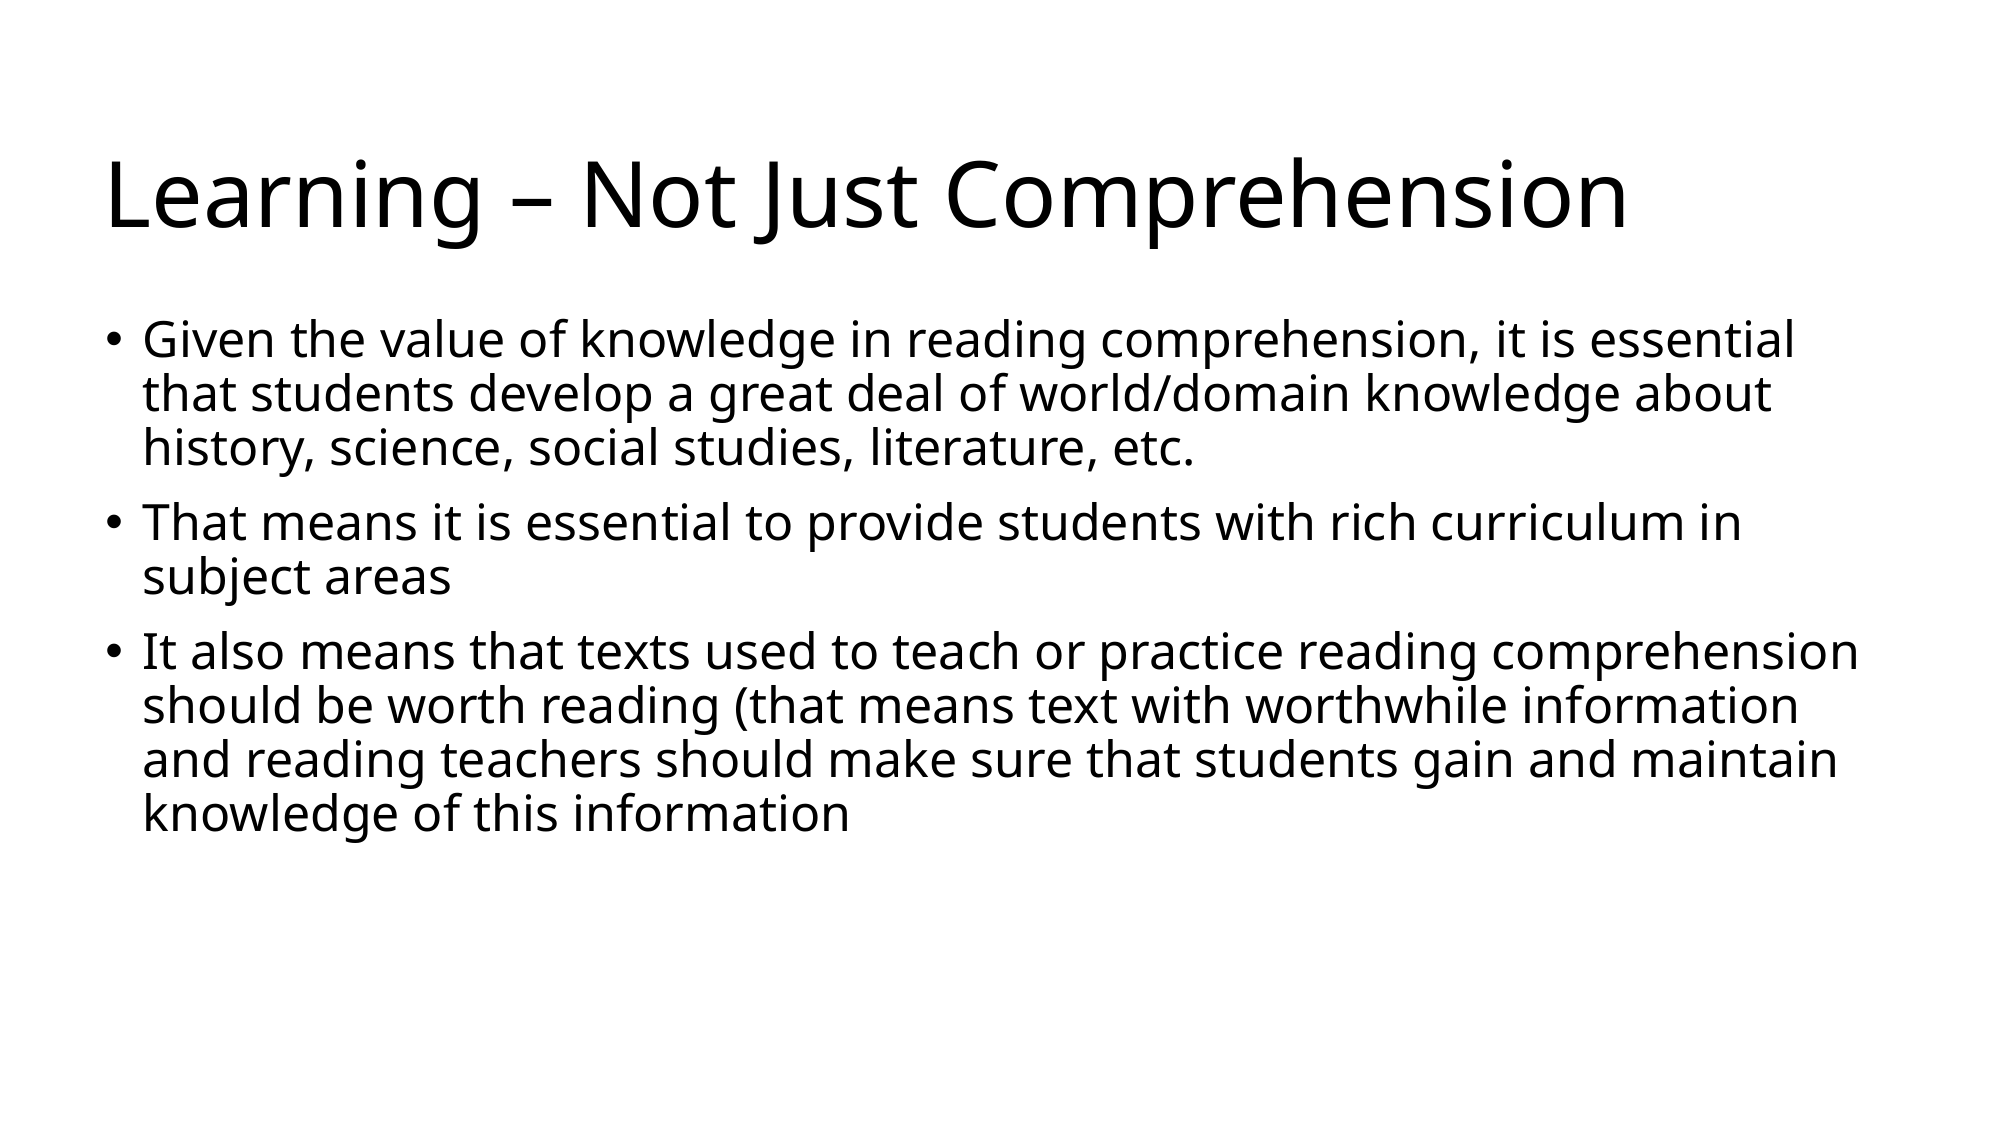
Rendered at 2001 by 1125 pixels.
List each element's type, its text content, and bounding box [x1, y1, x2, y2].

list Given the value of knowledge in reading comprehension, it is essential that students develop a great deal of world/domain knowledge about history, science, social studies, literature, etc. That means it is essential to provide students with rich curriculum in subject areas It also means that texts used to teach or practice reading comprehension should be worth reading (that means text with worthwhile information and reading teachers should make sure that students gain and maintain knowledge of this information [90, 307, 1910, 1035]
title Learning – Not Just Comprehension [88, 88, 1910, 308]
